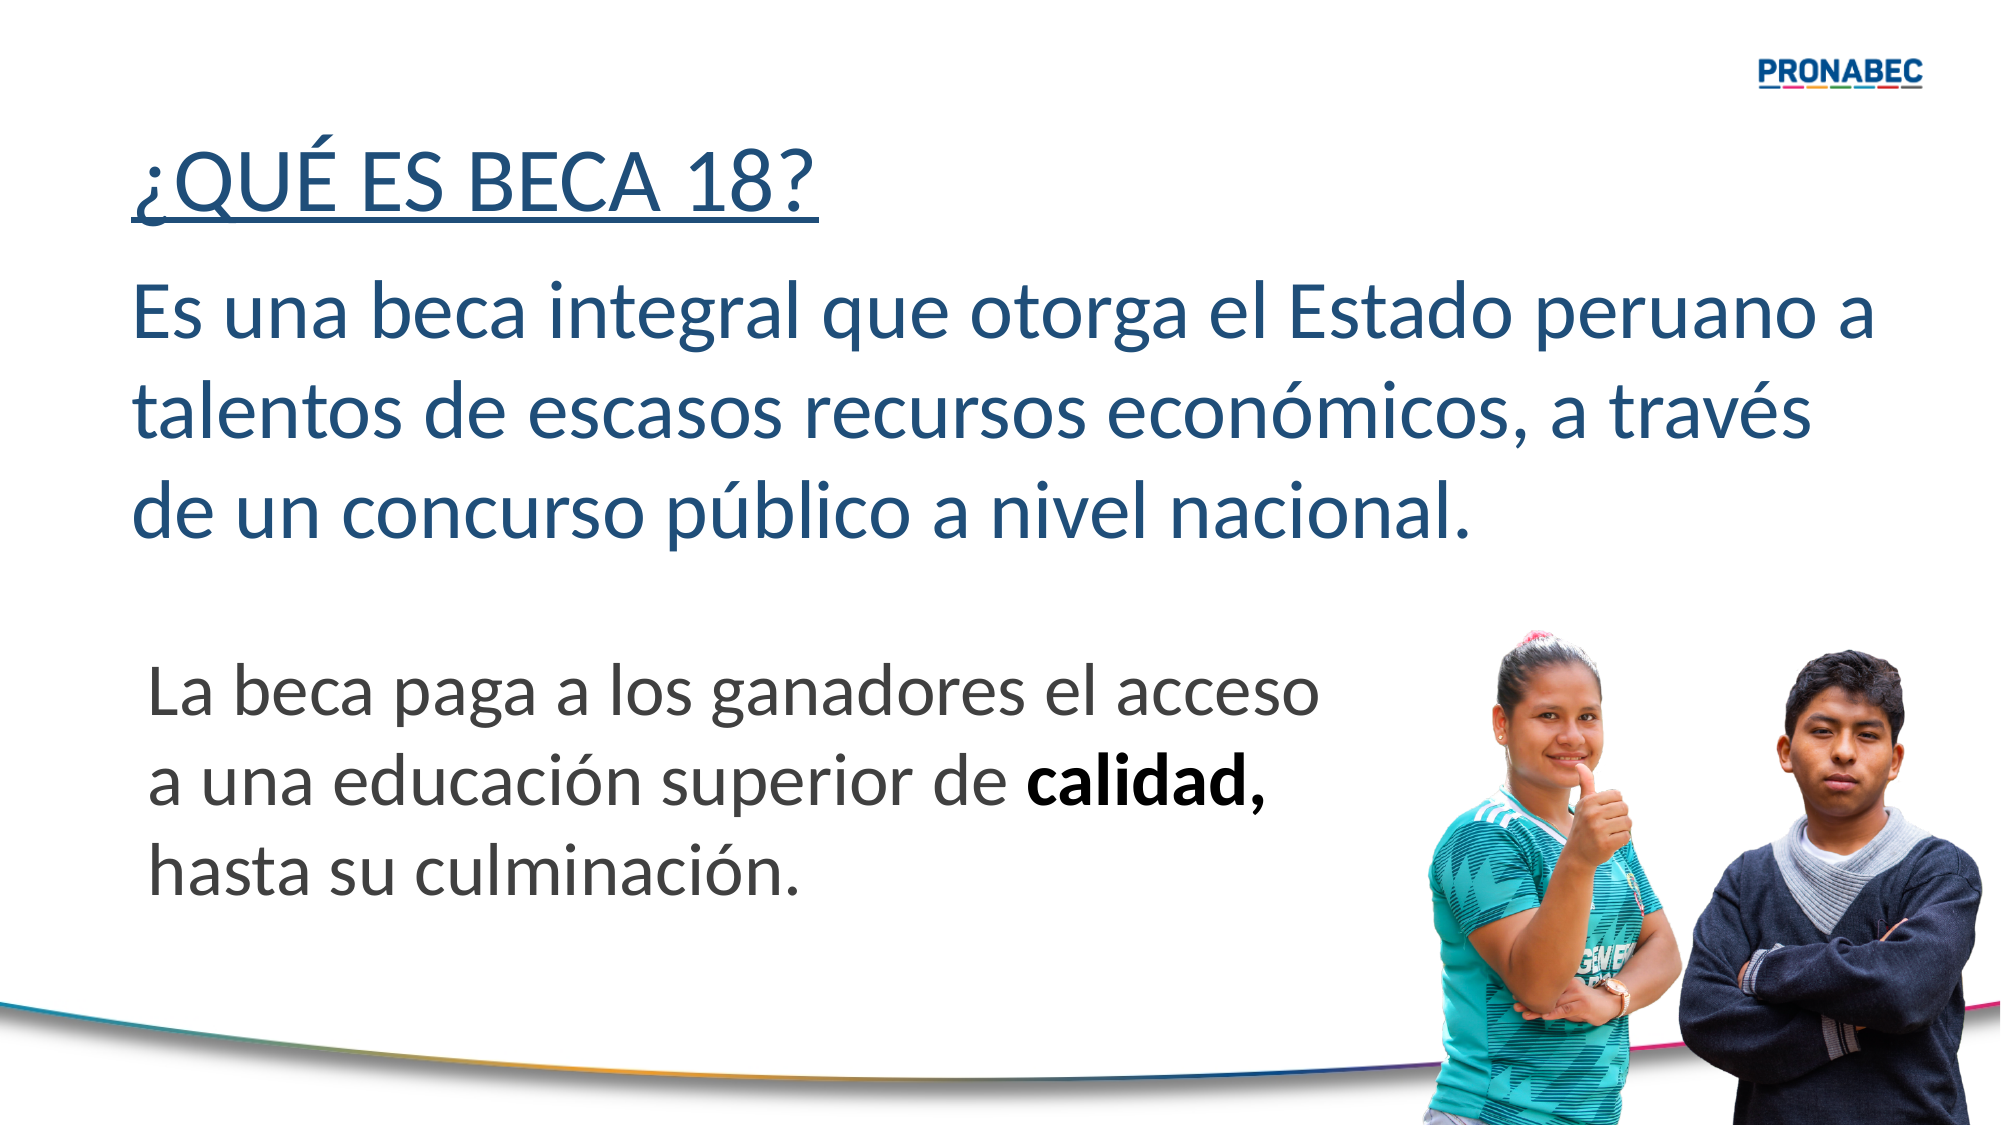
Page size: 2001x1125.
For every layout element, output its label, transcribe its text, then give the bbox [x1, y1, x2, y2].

picture [0, 0, 2001, 1125]
text_box La beca paga a los ganadores el acceso a una educación superior de calidad, hasta su culminación. [133, 633, 1343, 919]
text_box Es una beca integral que otorga el Estado peruano a talentos de escasos recursos económicos, a través de un concurso público a nivel nacional. [116, 247, 1897, 563]
picture [1502, 1117, 1515, 1125]
picture [1490, 1113, 1500, 1120]
text_box ¿QUÉ ES BECA 18? [116, 112, 1343, 247]
